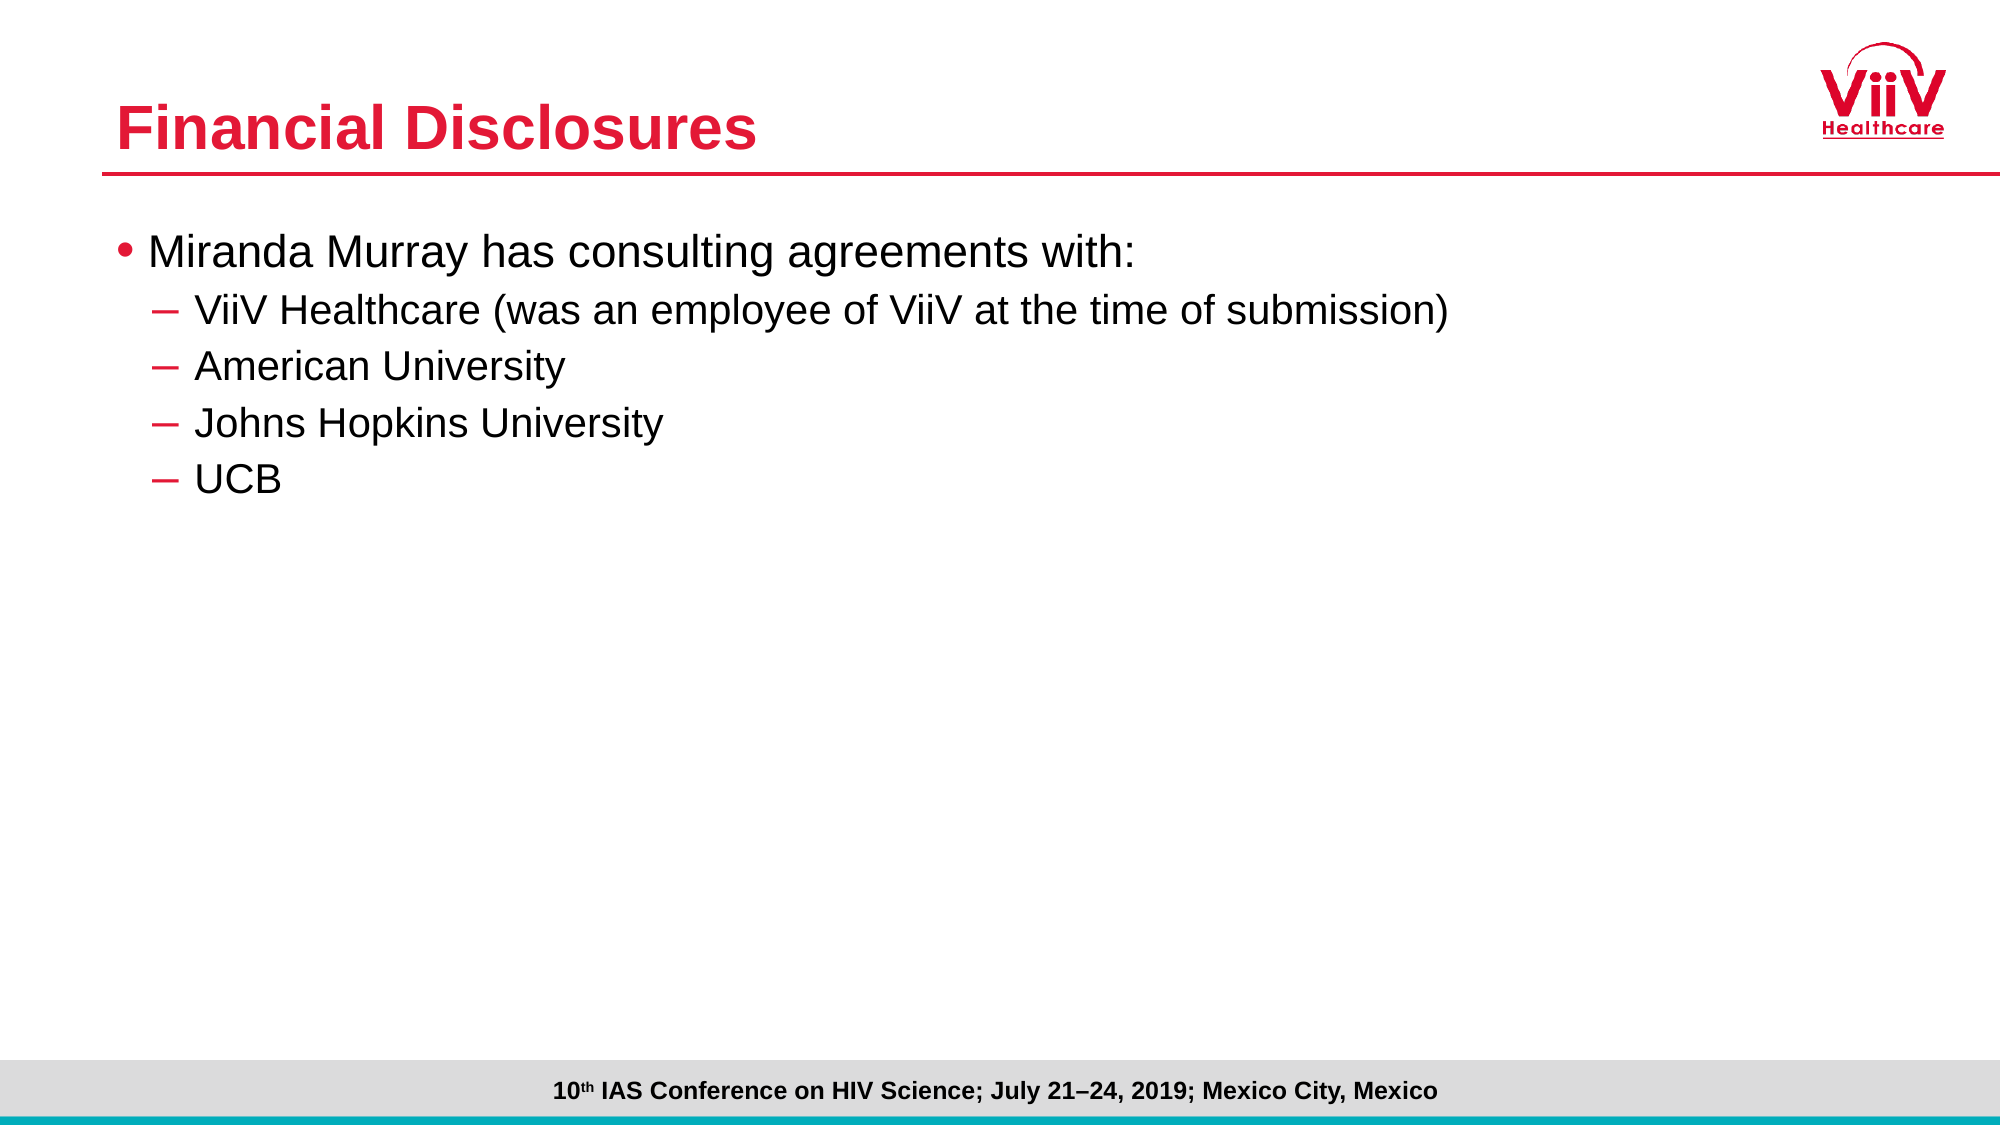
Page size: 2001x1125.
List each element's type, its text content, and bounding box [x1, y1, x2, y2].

picture [1820, 42, 1946, 139]
list Miranda Murray has consulting agreements with: ViiV Healthcare (was an employee of ViiV at the time of submission) American University Johns Hopkins University UCB [116, 221, 1945, 960]
title Financial Disclosures [116, 24, 1767, 163]
